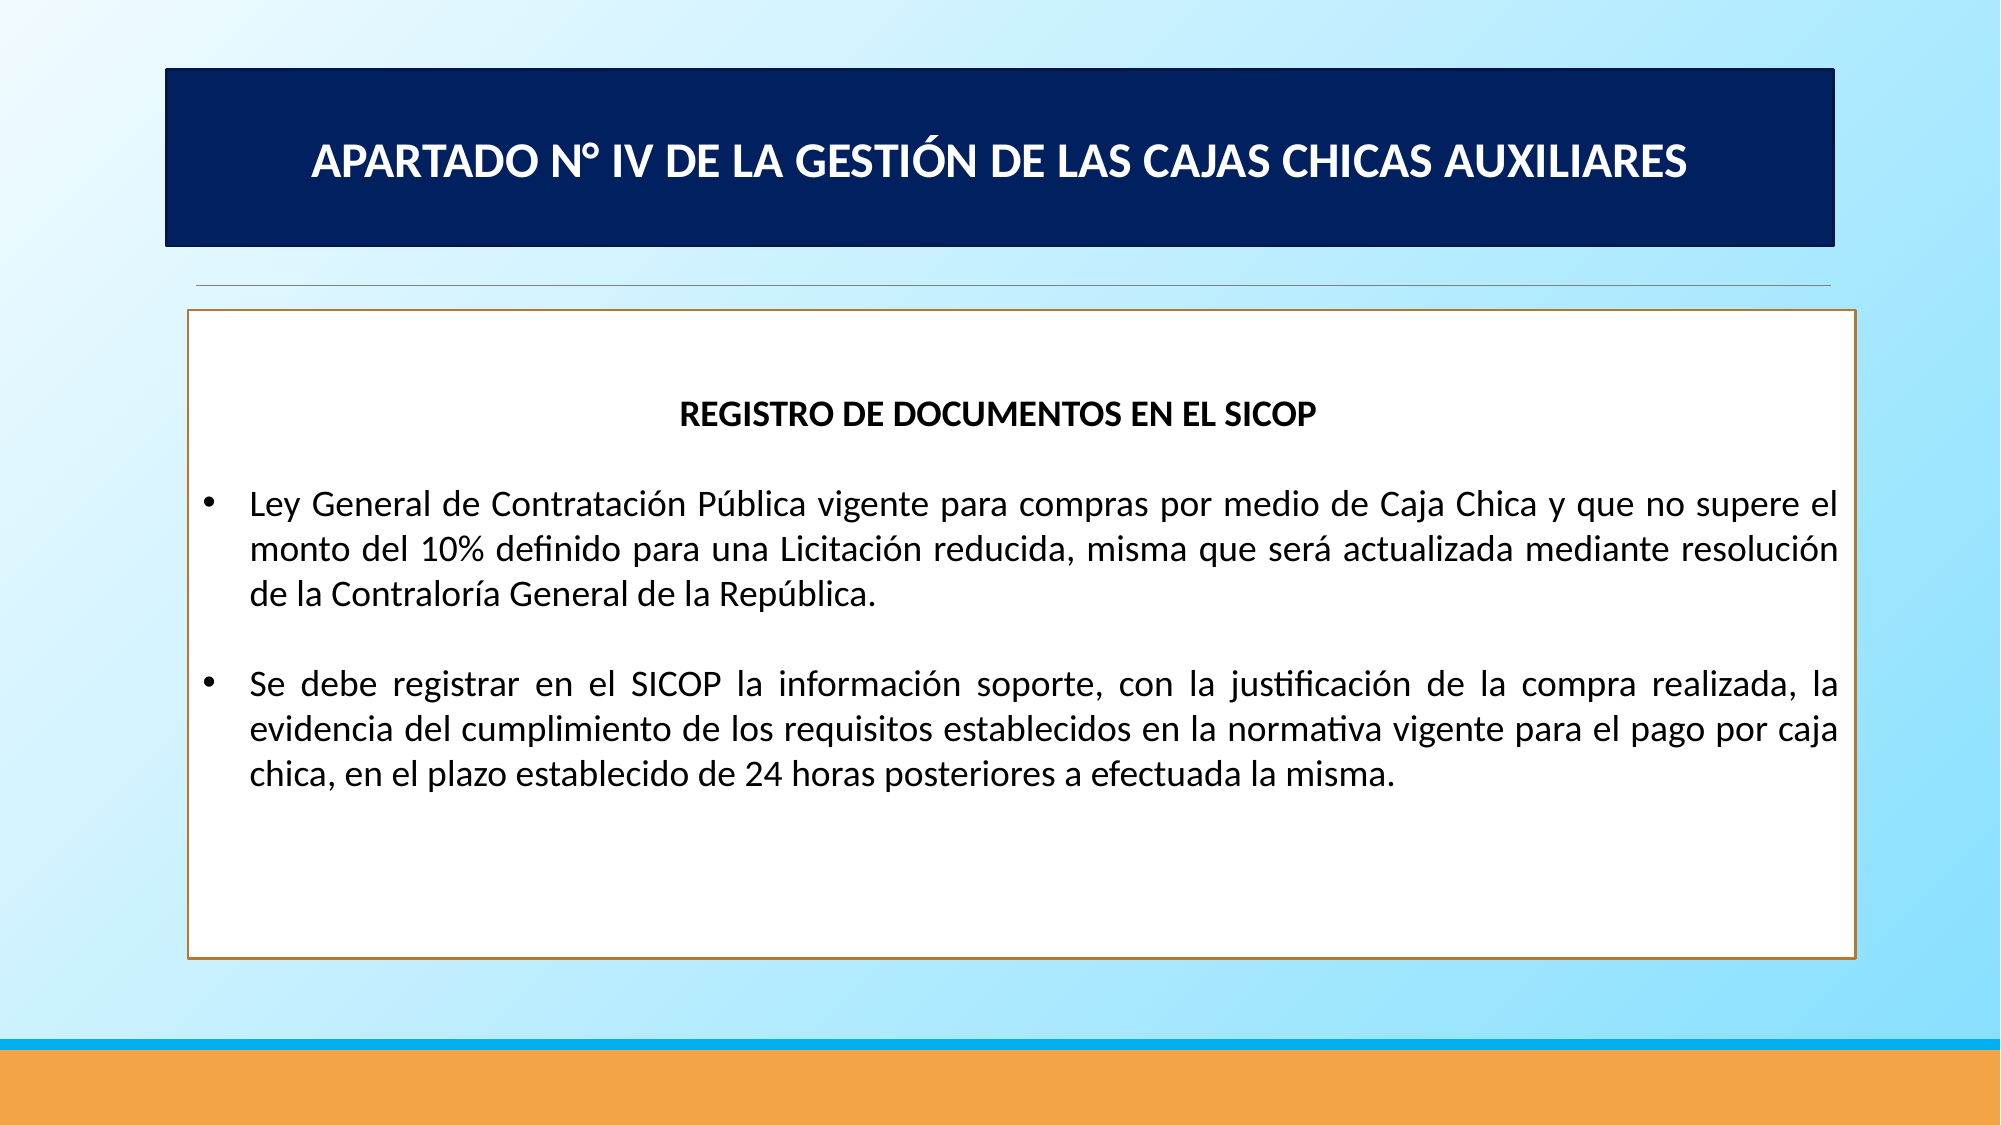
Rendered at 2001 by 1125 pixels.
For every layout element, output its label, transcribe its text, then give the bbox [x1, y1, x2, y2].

text_box REGISTRO DE DOCUMENTOS EN EL SICOPS C Ley General de Contratación Pública vigente para compras por medio de Caja Chica y que no supere el monto del 10% definido para una Licitación reducida, misma que será actualizada mediante resolución de la Contraloría General de la República. Se debe registrar en el SICOP la información soporte, con la justificación de la compra realizada, la evidencia del cumplimiento de los requisitos establecidos en la normativa vigente para el pago por caja chica, en el plazo establecido de 24 horas posteriores a efectuada la misma. CAS AUXILIARES [187, 309, 1857, 960]
list [166, 247, 1834, 879]
text_box APARTADO N° IV DE LA GESTIÓN DE LAS CAJAS CHICAS AUXILIARES [165, 68, 1835, 247]
